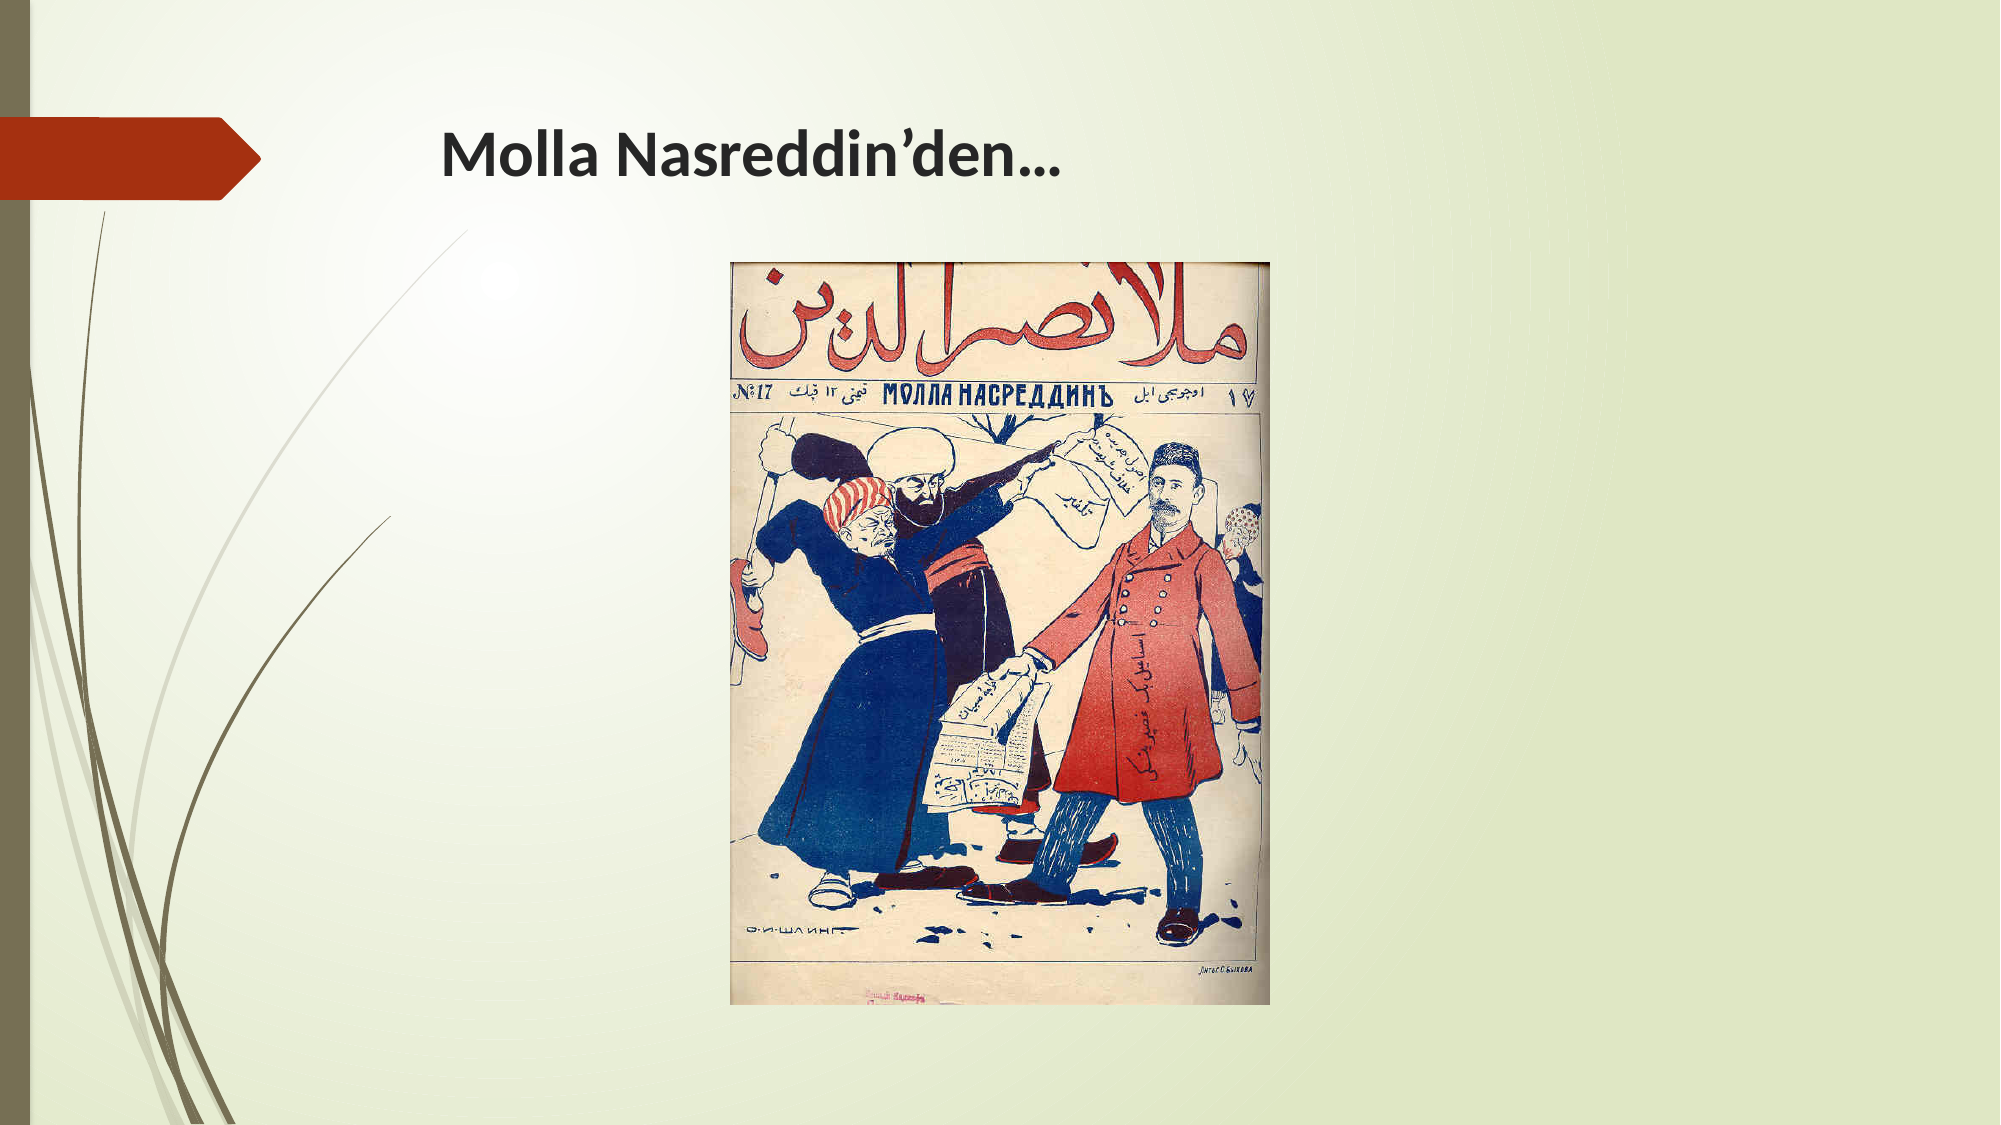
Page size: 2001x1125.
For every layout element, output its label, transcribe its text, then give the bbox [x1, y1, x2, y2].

title Molla Nasreddin’den… [425, 102, 1888, 313]
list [729, 262, 1270, 1006]
